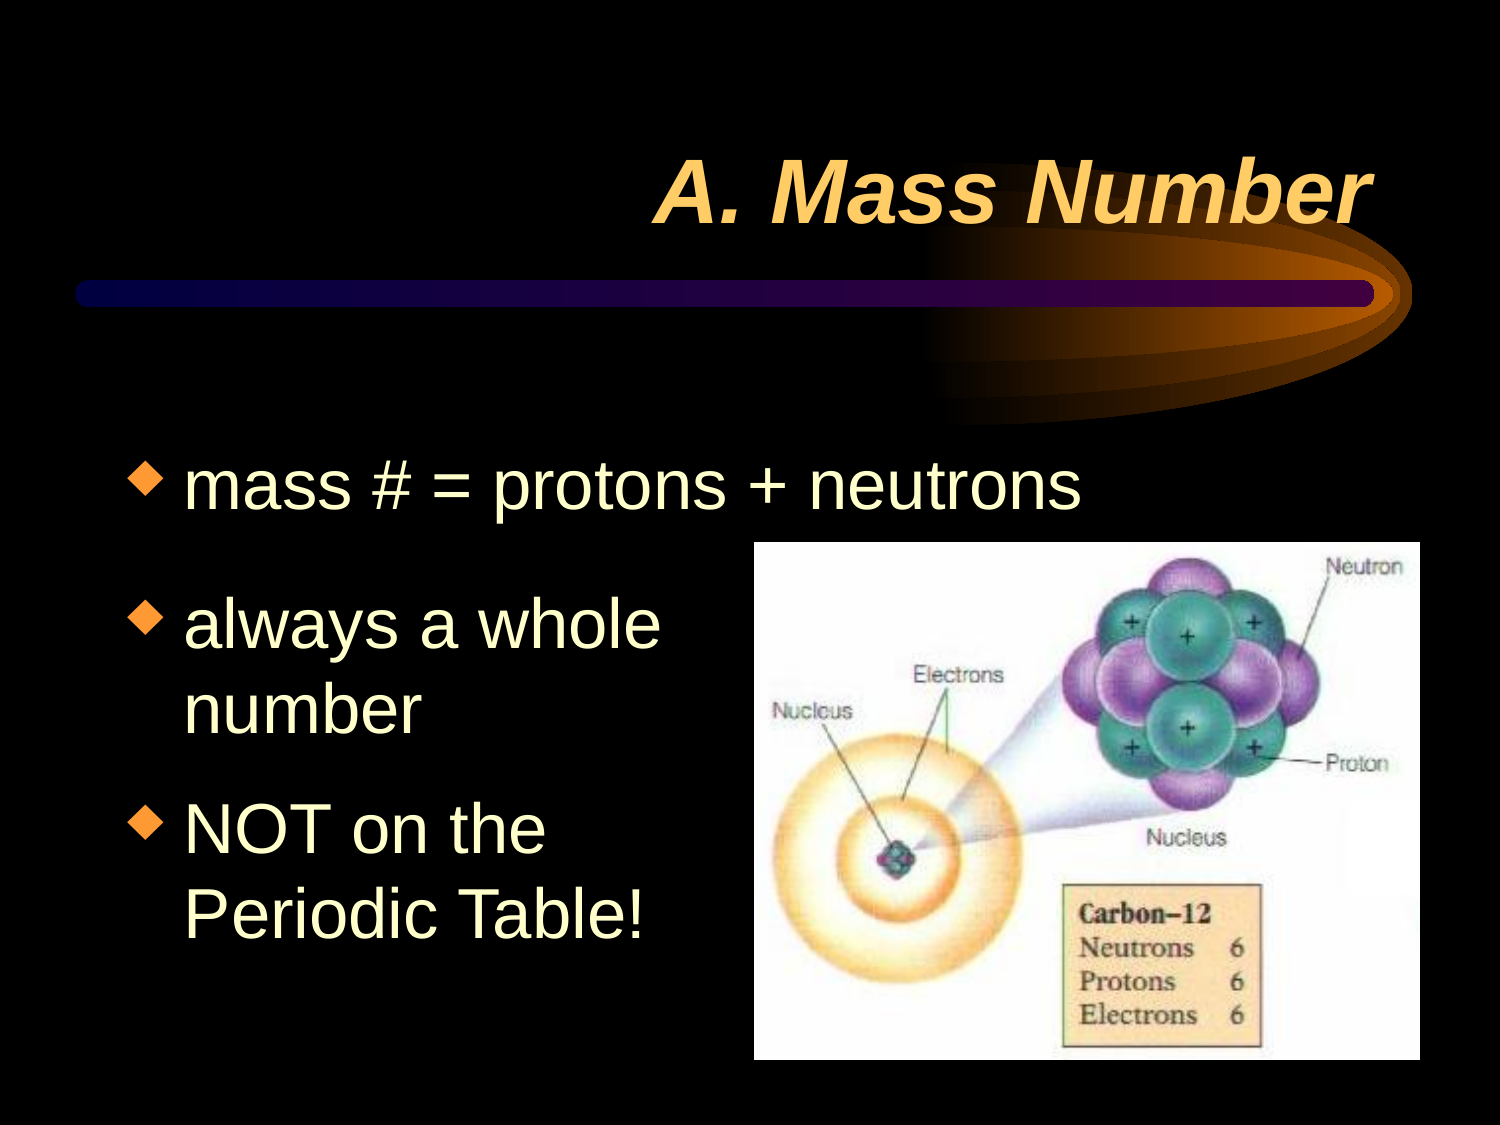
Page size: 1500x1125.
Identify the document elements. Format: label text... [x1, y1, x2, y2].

title A. Mass Number [112, 62, 1388, 251]
picture [753, 541, 1421, 1061]
list mass # = protons + neutrons [111, 431, 1334, 583]
text_box always a whole number NOT on the Periodic Table! [112, 570, 748, 779]
